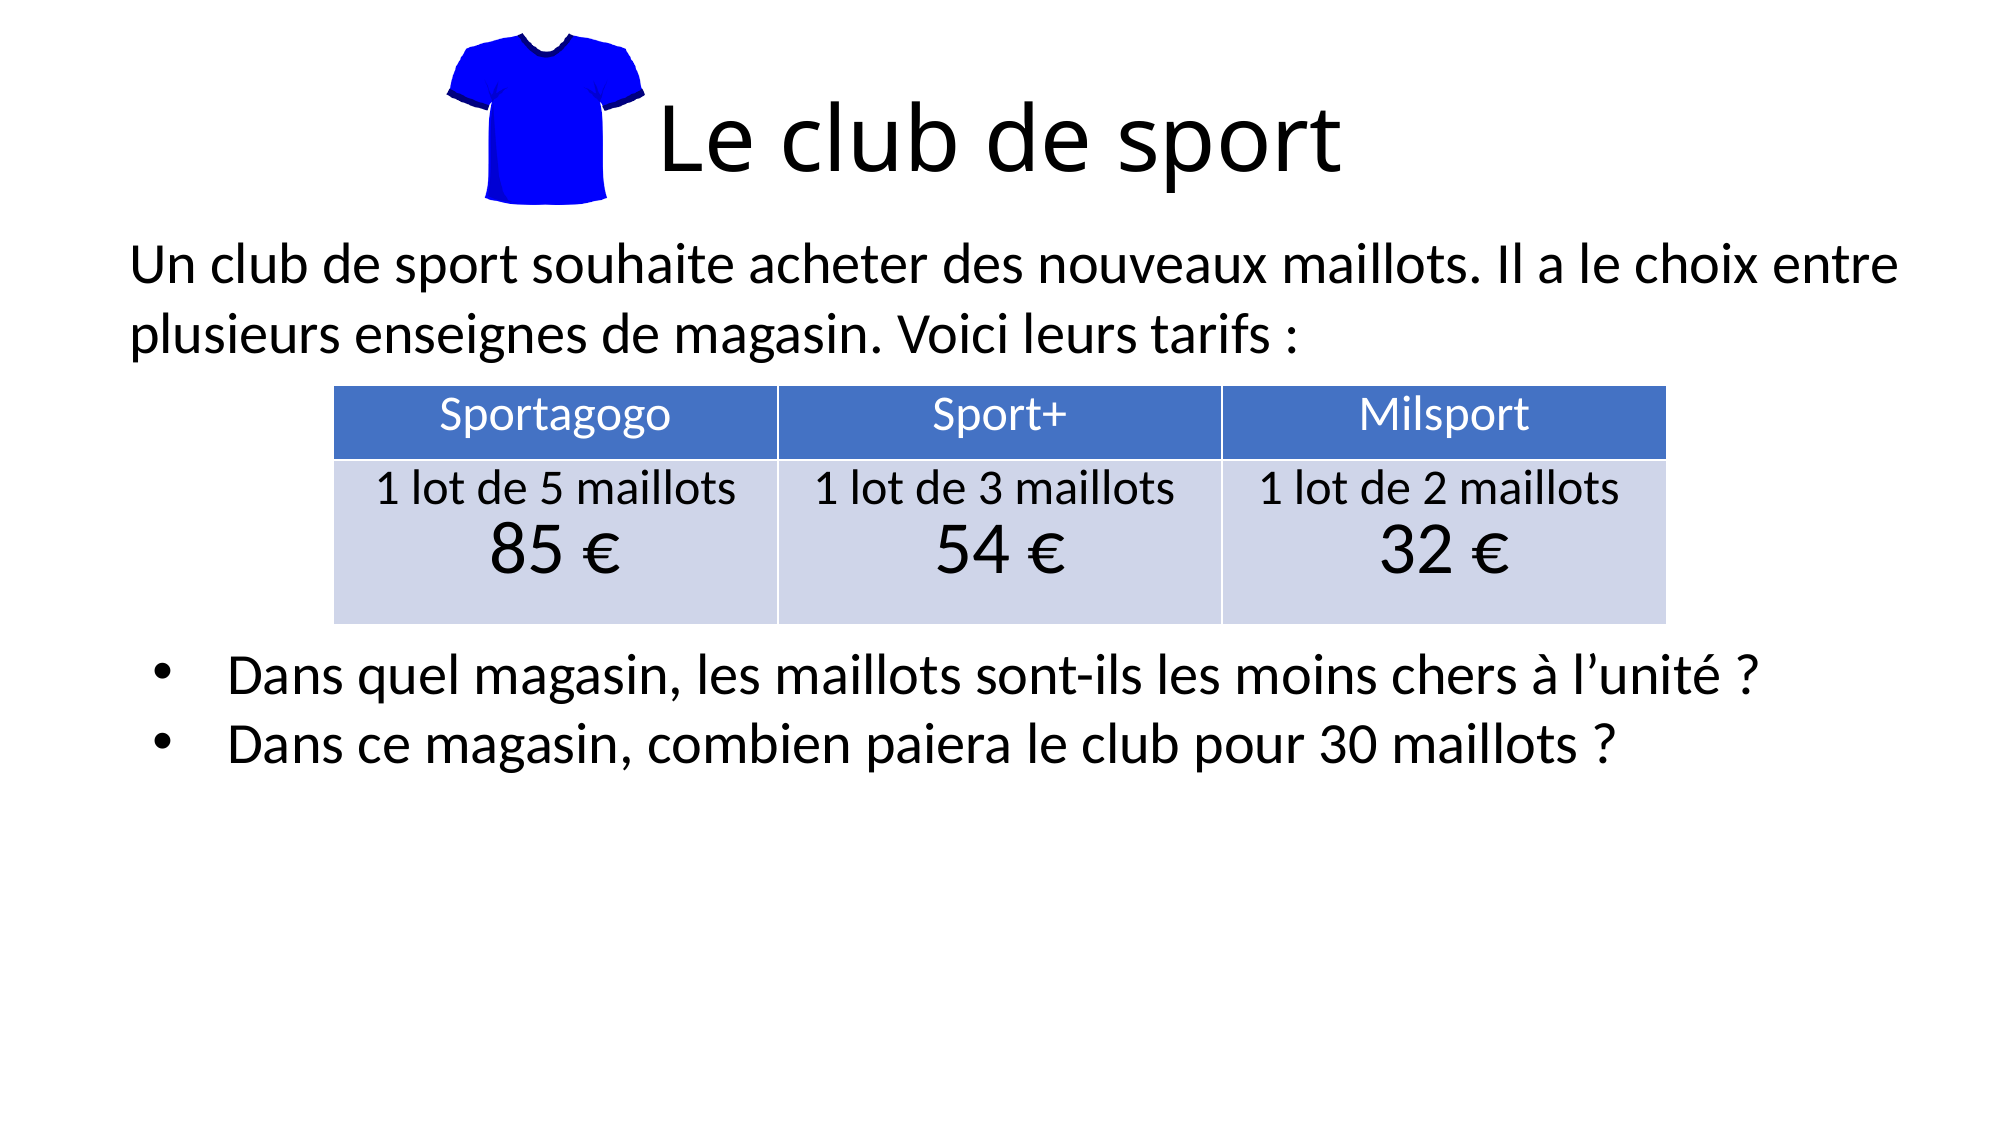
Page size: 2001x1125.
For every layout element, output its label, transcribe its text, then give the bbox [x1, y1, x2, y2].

text_box Le club de sport [137, 59, 1863, 218]
table_header Sportagogo [334, 386, 777, 459]
table_cell 1 lot de 5 maillots 85 € [334, 461, 777, 624]
picture [446, 33, 645, 205]
table_cell 1 lot de 3 maillots 54 € [779, 461, 1221, 624]
text_box Un club de sport souhaite acheter des nouveaux maillots. Il a le choix entre plusieurs enseignes de magasin. Voici leurs tarifs : [114, 218, 1923, 373]
table_header Sport+ [779, 386, 1221, 459]
table_header Milsport [1223, 386, 1666, 459]
text_box Dans quel magasin, les maillots sont-ils les moins chers à l’unité ? Dans ce magasin, combien paiera le club pour 30 maillots ? [137, 628, 1809, 784]
table_cell 1 lot de 2 maillots 32 € [1223, 461, 1666, 624]
